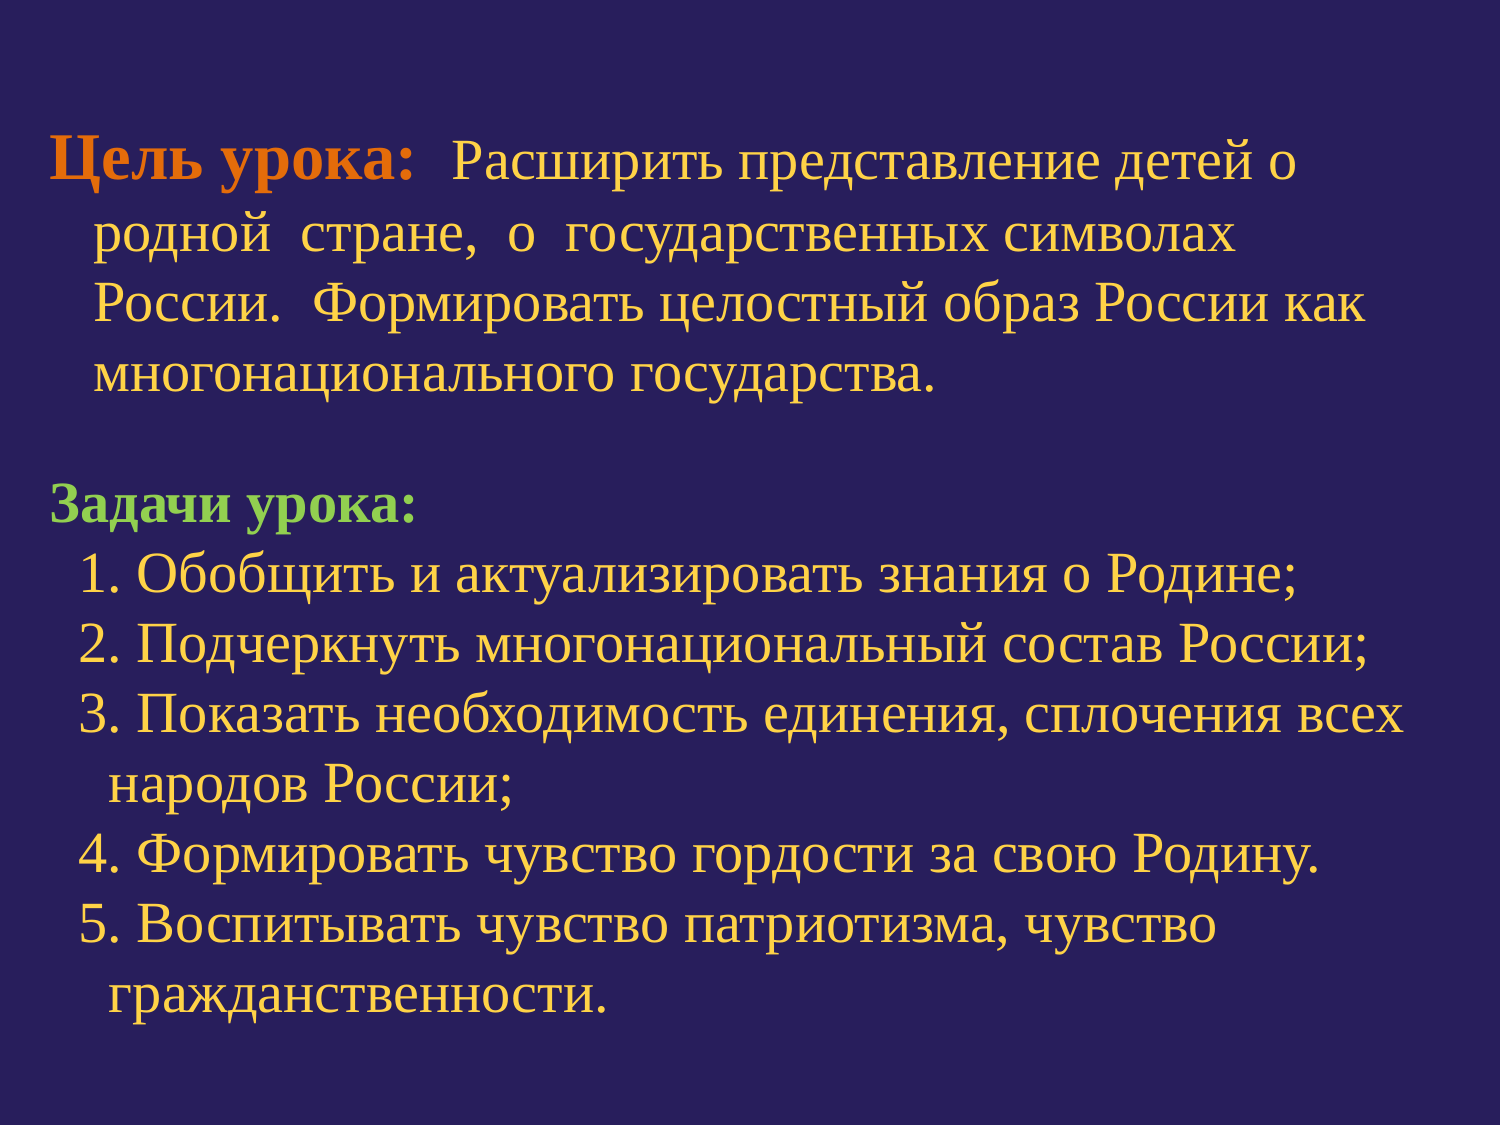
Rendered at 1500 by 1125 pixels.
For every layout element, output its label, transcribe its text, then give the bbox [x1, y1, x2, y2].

text_box Задачи урока: 1. Обобщить и актуализировать знания о Родине; 2. Подчеркнуть многонациональный состав России; 3. Показать необходимость единения, сплочения всех народов России; 4. Формировать чувство гордости за свою Родину. 5. Воспитывать чувство патриотизма, чувство гражданственности. [35, 456, 1465, 1032]
text_box Цель урока: Расширить представление детей о родной стране, о государственных символах России. Формировать целостный образ России как многонационального государства. [35, 105, 1477, 411]
